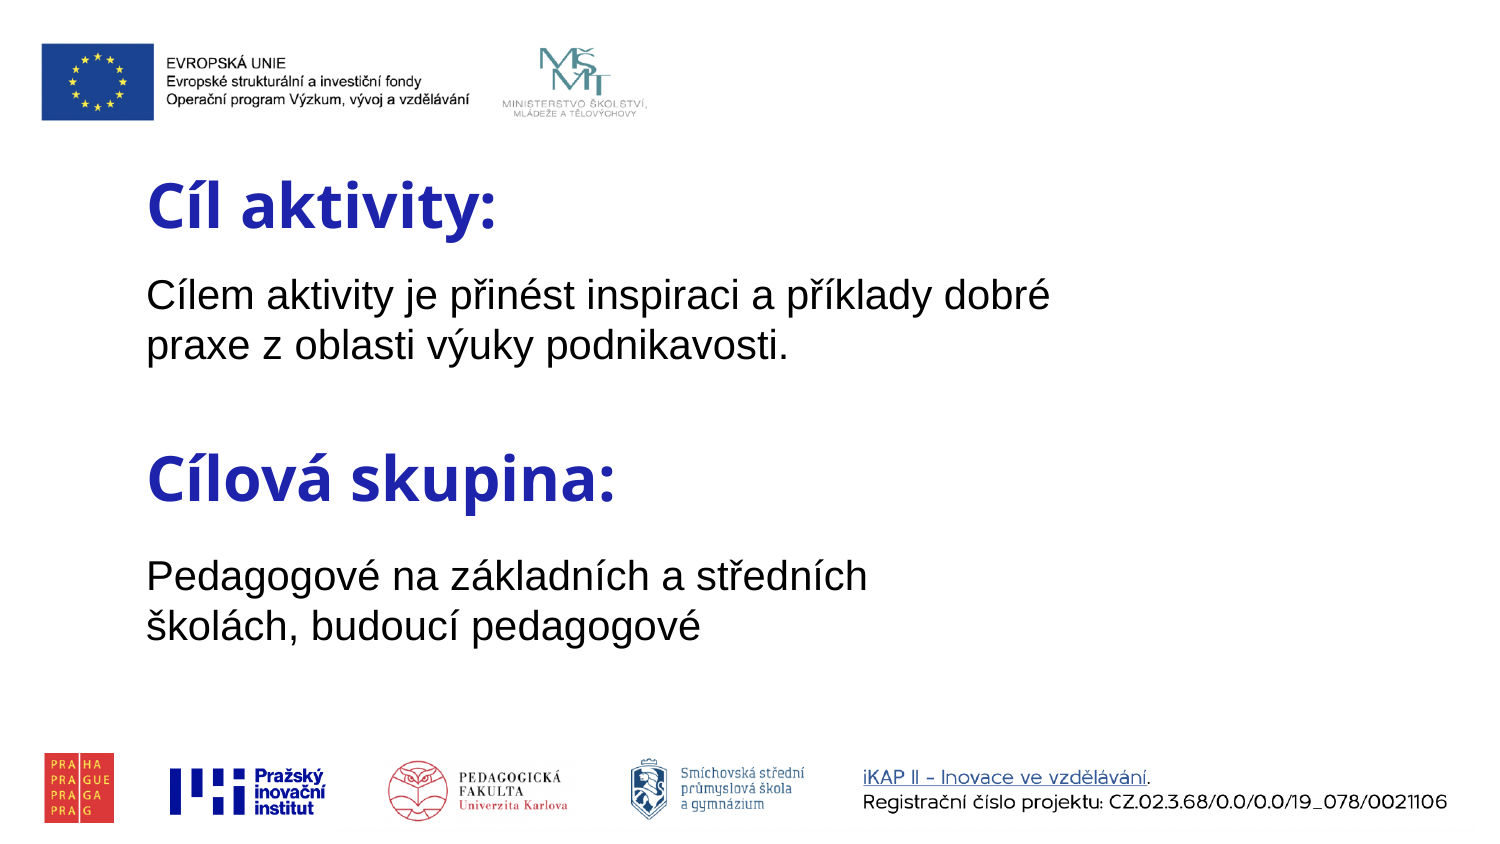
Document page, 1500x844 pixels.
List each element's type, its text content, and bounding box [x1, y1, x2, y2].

picture [24, 24, 674, 148]
picture [24, 734, 1476, 833]
text_box Cílová skupina: [131, 431, 1154, 632]
text_box Pedagogové na základních a středních školách, budoucí pedagogové [131, 541, 959, 657]
text_box Cíl aktivity: [131, 151, 1452, 237]
text_box [131, 237, 1452, 411]
text_box Cílem aktivity je přinést inspiraci a příklady dobré praxe z oblasti výuky podnikavosti. [131, 260, 1176, 426]
